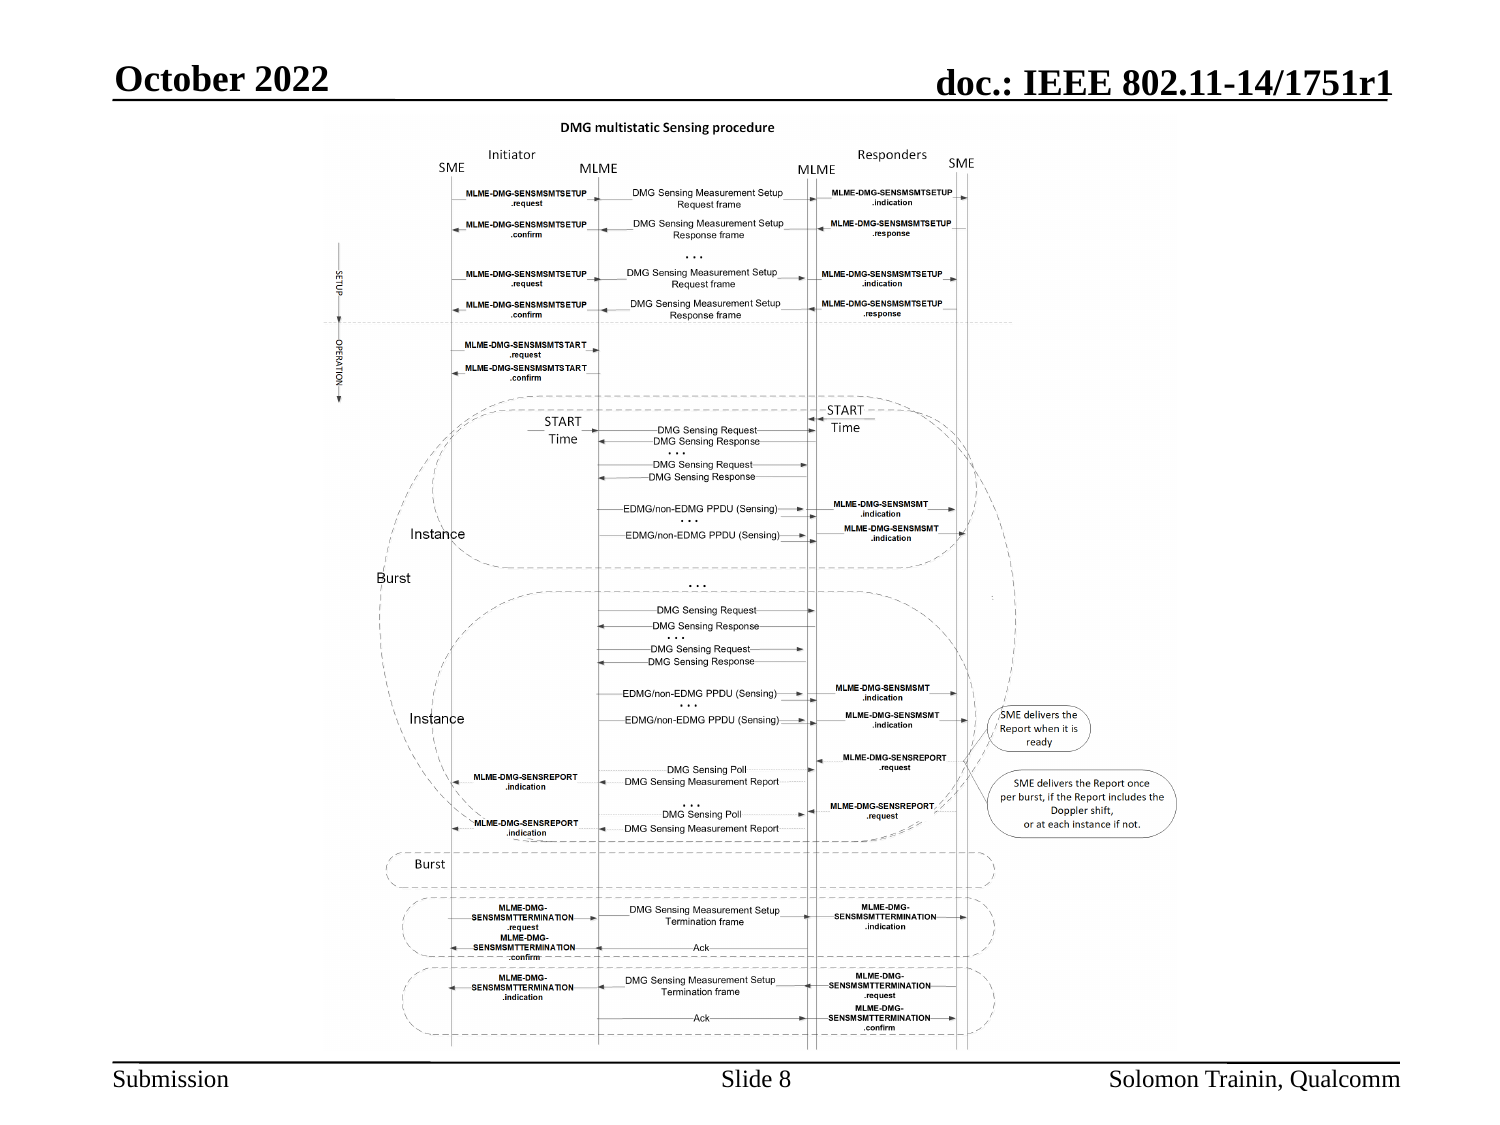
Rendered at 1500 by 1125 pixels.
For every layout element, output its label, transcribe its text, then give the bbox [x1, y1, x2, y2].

footer Solomon Trainin, Qualcomm [878, 1061, 1402, 1093]
slide_number Slide 8 [712, 1061, 800, 1123]
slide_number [114, 54, 423, 100]
picture [323, 114, 1177, 1052]
